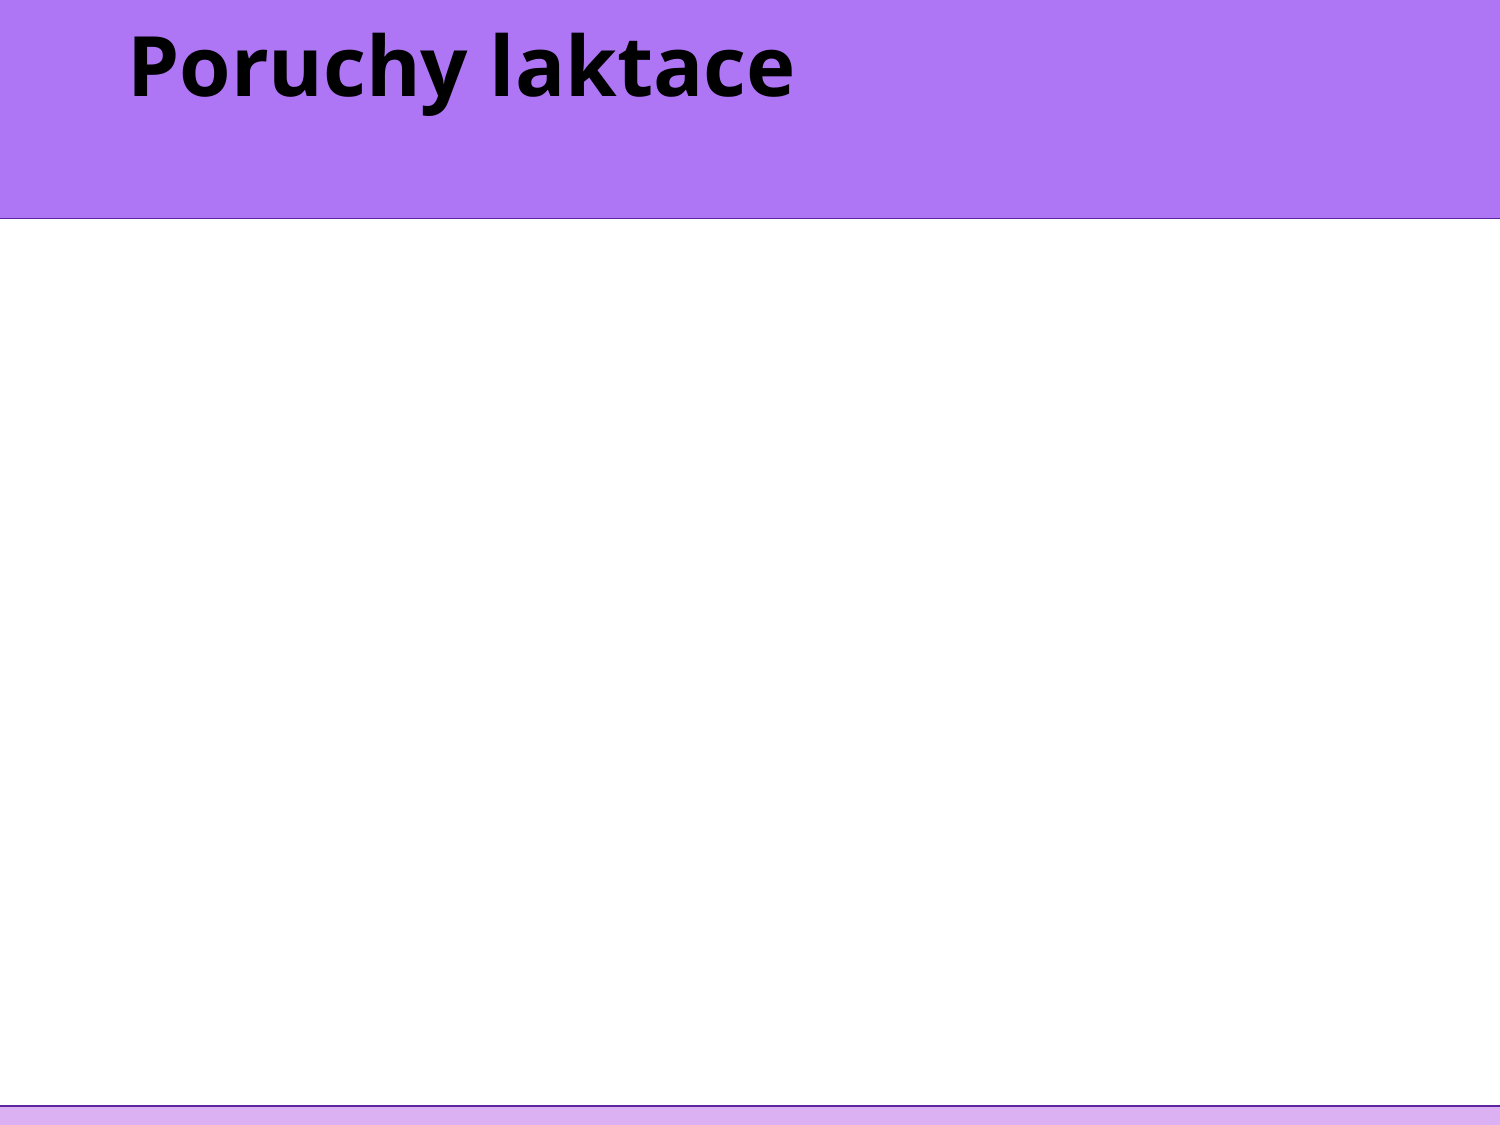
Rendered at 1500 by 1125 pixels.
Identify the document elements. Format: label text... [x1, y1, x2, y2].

title Poruchy laktace [112, 1, 1388, 126]
